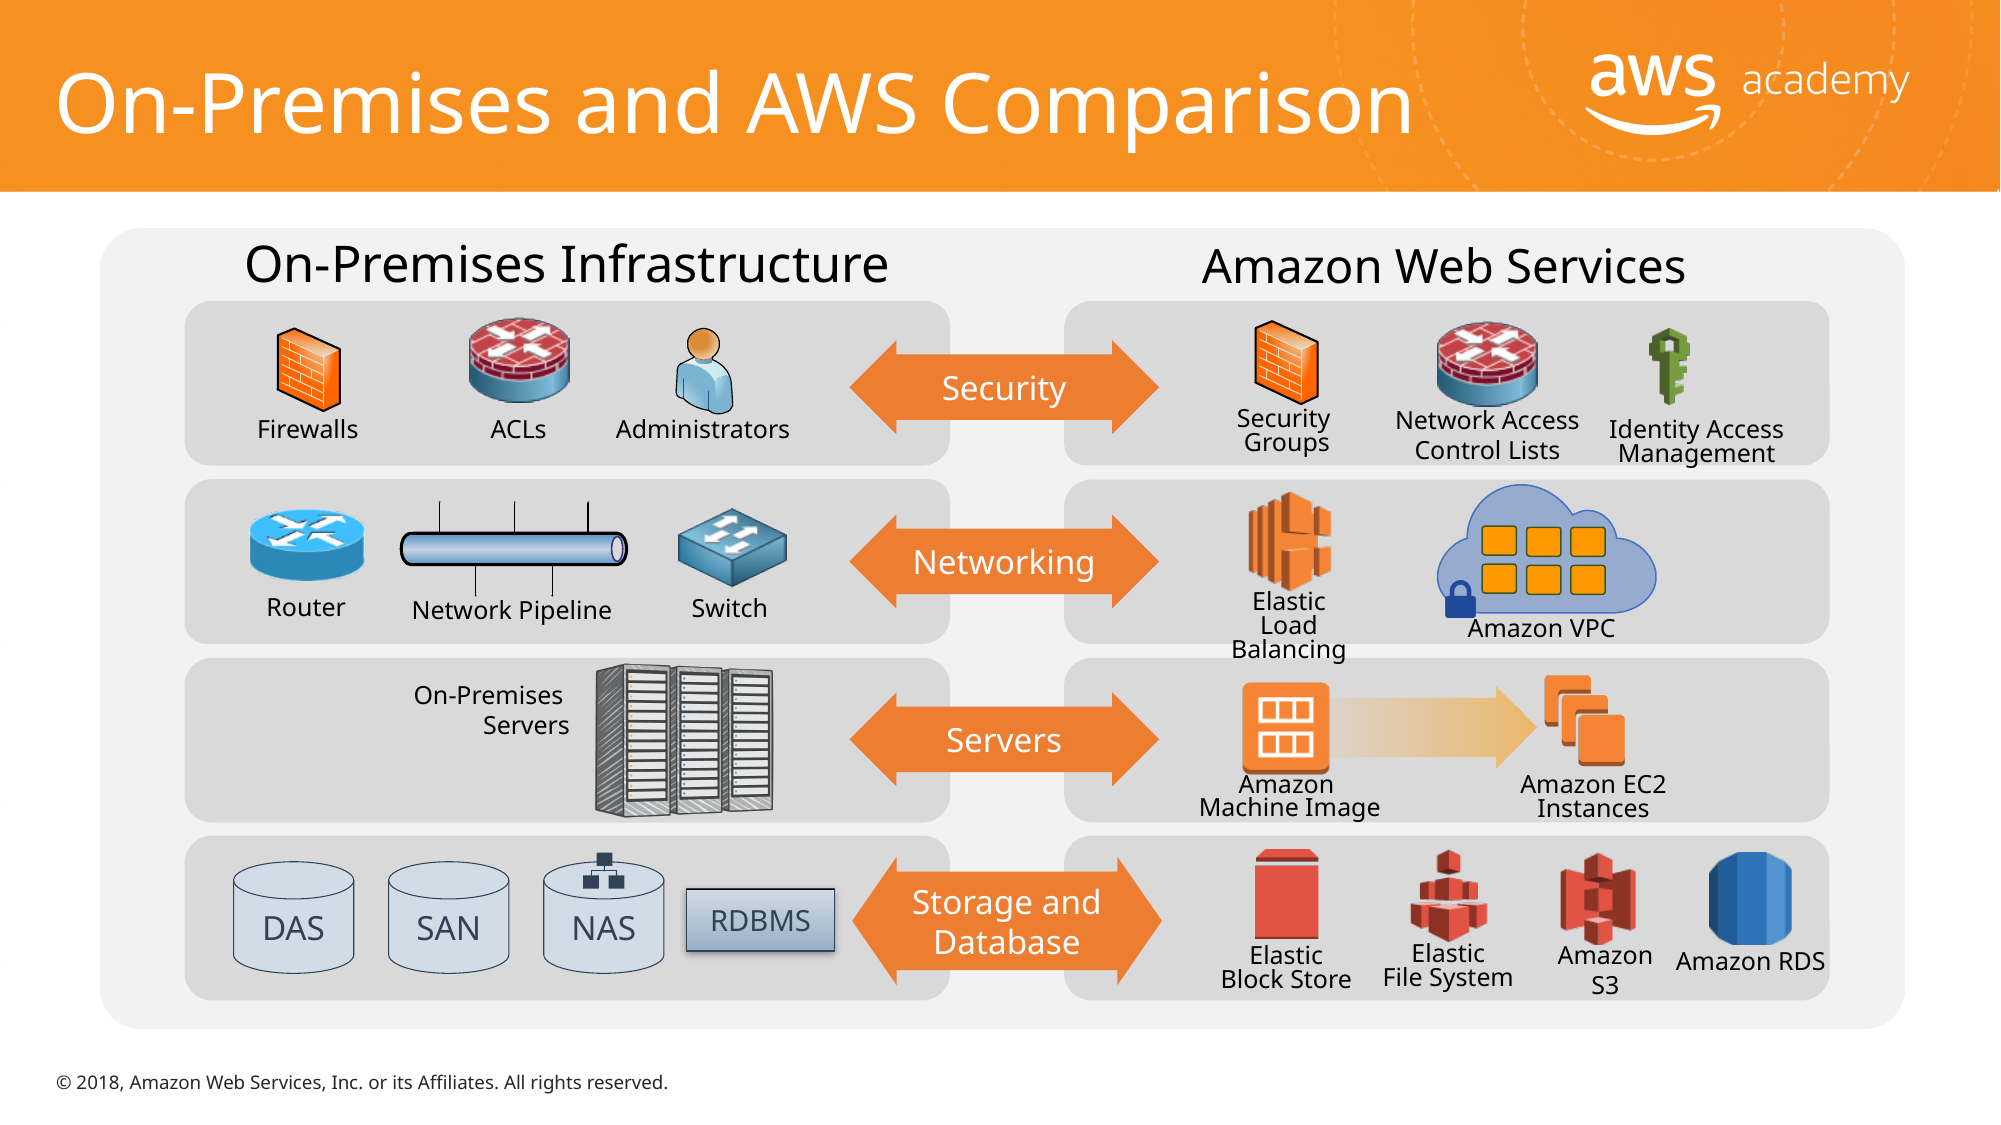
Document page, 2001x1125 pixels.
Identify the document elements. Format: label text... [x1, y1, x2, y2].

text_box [469, 317, 570, 452]
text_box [1437, 484, 1656, 651]
text_box [1347, 684, 1525, 770]
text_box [1184, 491, 1394, 649]
text_box On-Premises Servers [397, 679, 571, 740]
text_box DAS [233, 861, 355, 974]
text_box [1222, 318, 1352, 466]
text_box Storage and Database [851, 854, 1163, 987]
text_box Amazon Web Services [1059, 228, 1830, 301]
text_box [183, 301, 952, 467]
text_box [583, 852, 625, 889]
text_box [1063, 478, 1831, 645]
text_box [183, 656, 952, 824]
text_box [1368, 849, 1529, 1001]
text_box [249, 509, 365, 630]
text_box Amazon EC2 Instances [1498, 774, 1689, 823]
text_box [183, 834, 952, 1002]
text_box Amazon S3 [1530, 931, 1681, 1007]
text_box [603, 318, 803, 452]
text_box On-Premises Infrastructure [184, 229, 950, 301]
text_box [242, 325, 373, 452]
text_box Amazon RDS [1661, 938, 1841, 983]
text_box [676, 508, 787, 631]
picture [0, 0, 1997, 1125]
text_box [397, 499, 631, 633]
text_box RDBMS [686, 888, 835, 951]
text_box [1063, 656, 1831, 824]
text_box [98, 227, 1907, 1031]
text_box Servers [848, 691, 1160, 788]
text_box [1596, 328, 1797, 477]
text_box [1063, 834, 1831, 1002]
text_box [183, 477, 952, 645]
text_box Security [848, 338, 1160, 436]
text_box Amazon Machine Image [1174, 773, 1405, 822]
text_box NAS [543, 862, 665, 974]
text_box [1379, 321, 1596, 474]
text_box Networking [848, 513, 1160, 610]
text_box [1205, 849, 1367, 1003]
text_box [1063, 301, 1831, 467]
text_box SAN [388, 861, 510, 974]
title On-Premises and AWS Comparison [39, 43, 1569, 172]
